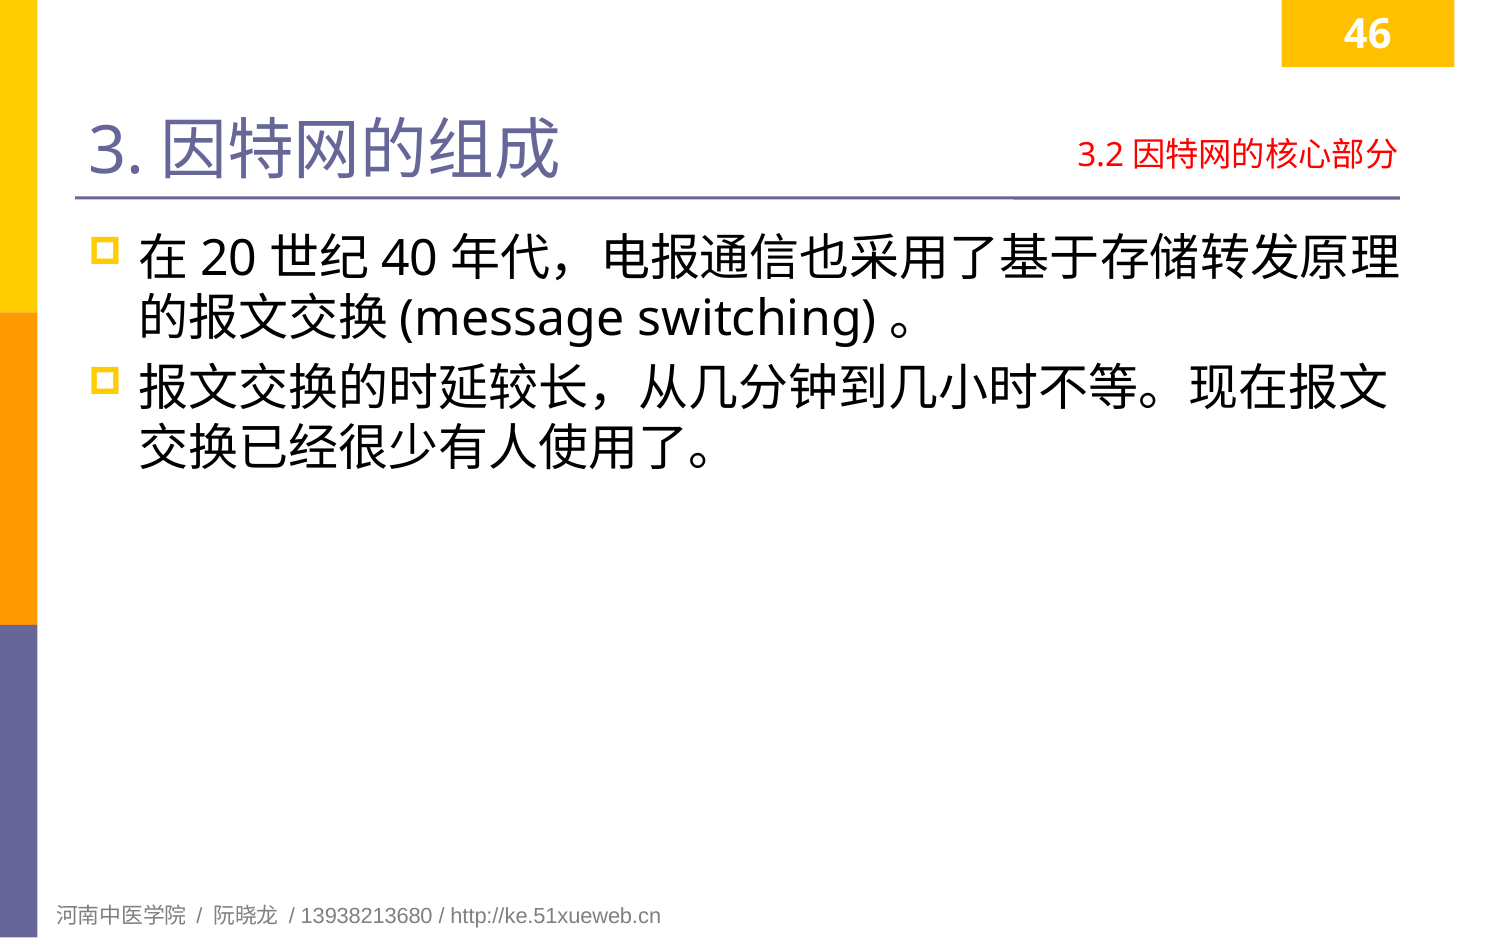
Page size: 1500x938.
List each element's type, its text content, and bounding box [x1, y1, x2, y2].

title 3.因特网的组成 [75, 37, 1425, 194]
list 在20世纪40年代，电报通信也采用了基于存储转发原理的报文交换(message switching)。 报文交换的时延较长，从几分钟到几小时不等。现在报文交换已经很少有人使用了。 [75, 218, 1425, 839]
slide_number 46 [1281, 0, 1455, 68]
list 3.2因特网的核心部分 [939, 126, 1412, 186]
